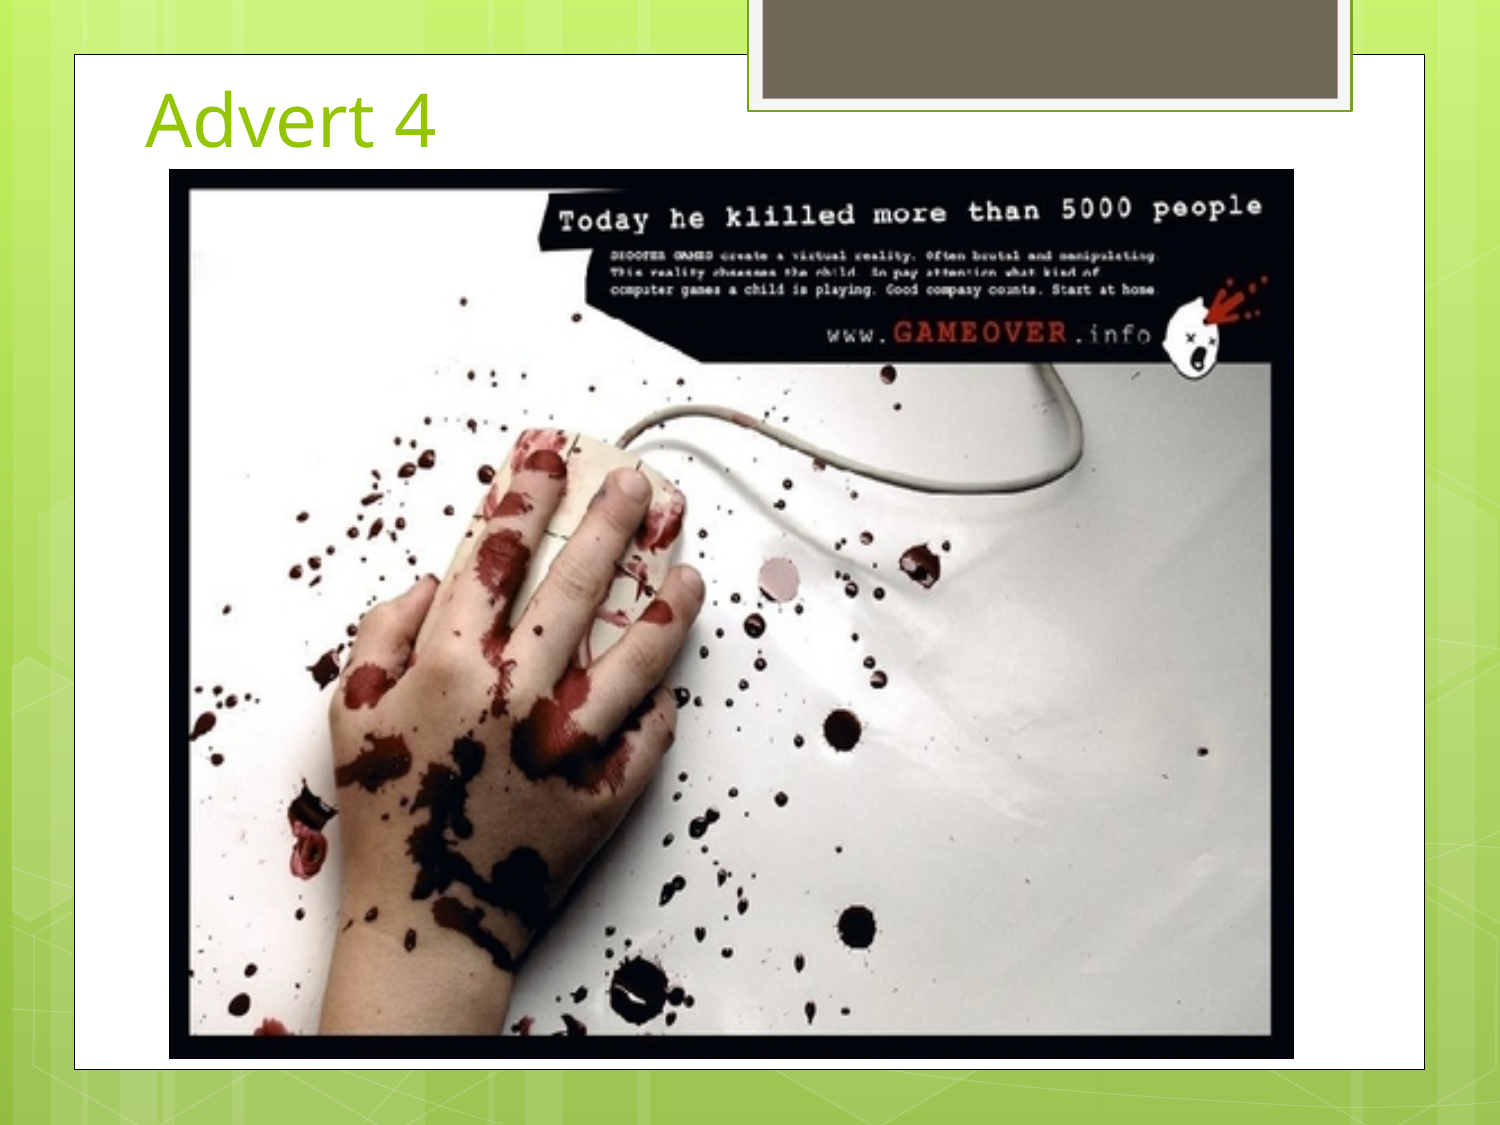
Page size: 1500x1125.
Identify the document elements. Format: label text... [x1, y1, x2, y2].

title Advert 4 [130, 65, 1283, 168]
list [0, 169, 1500, 1059]
